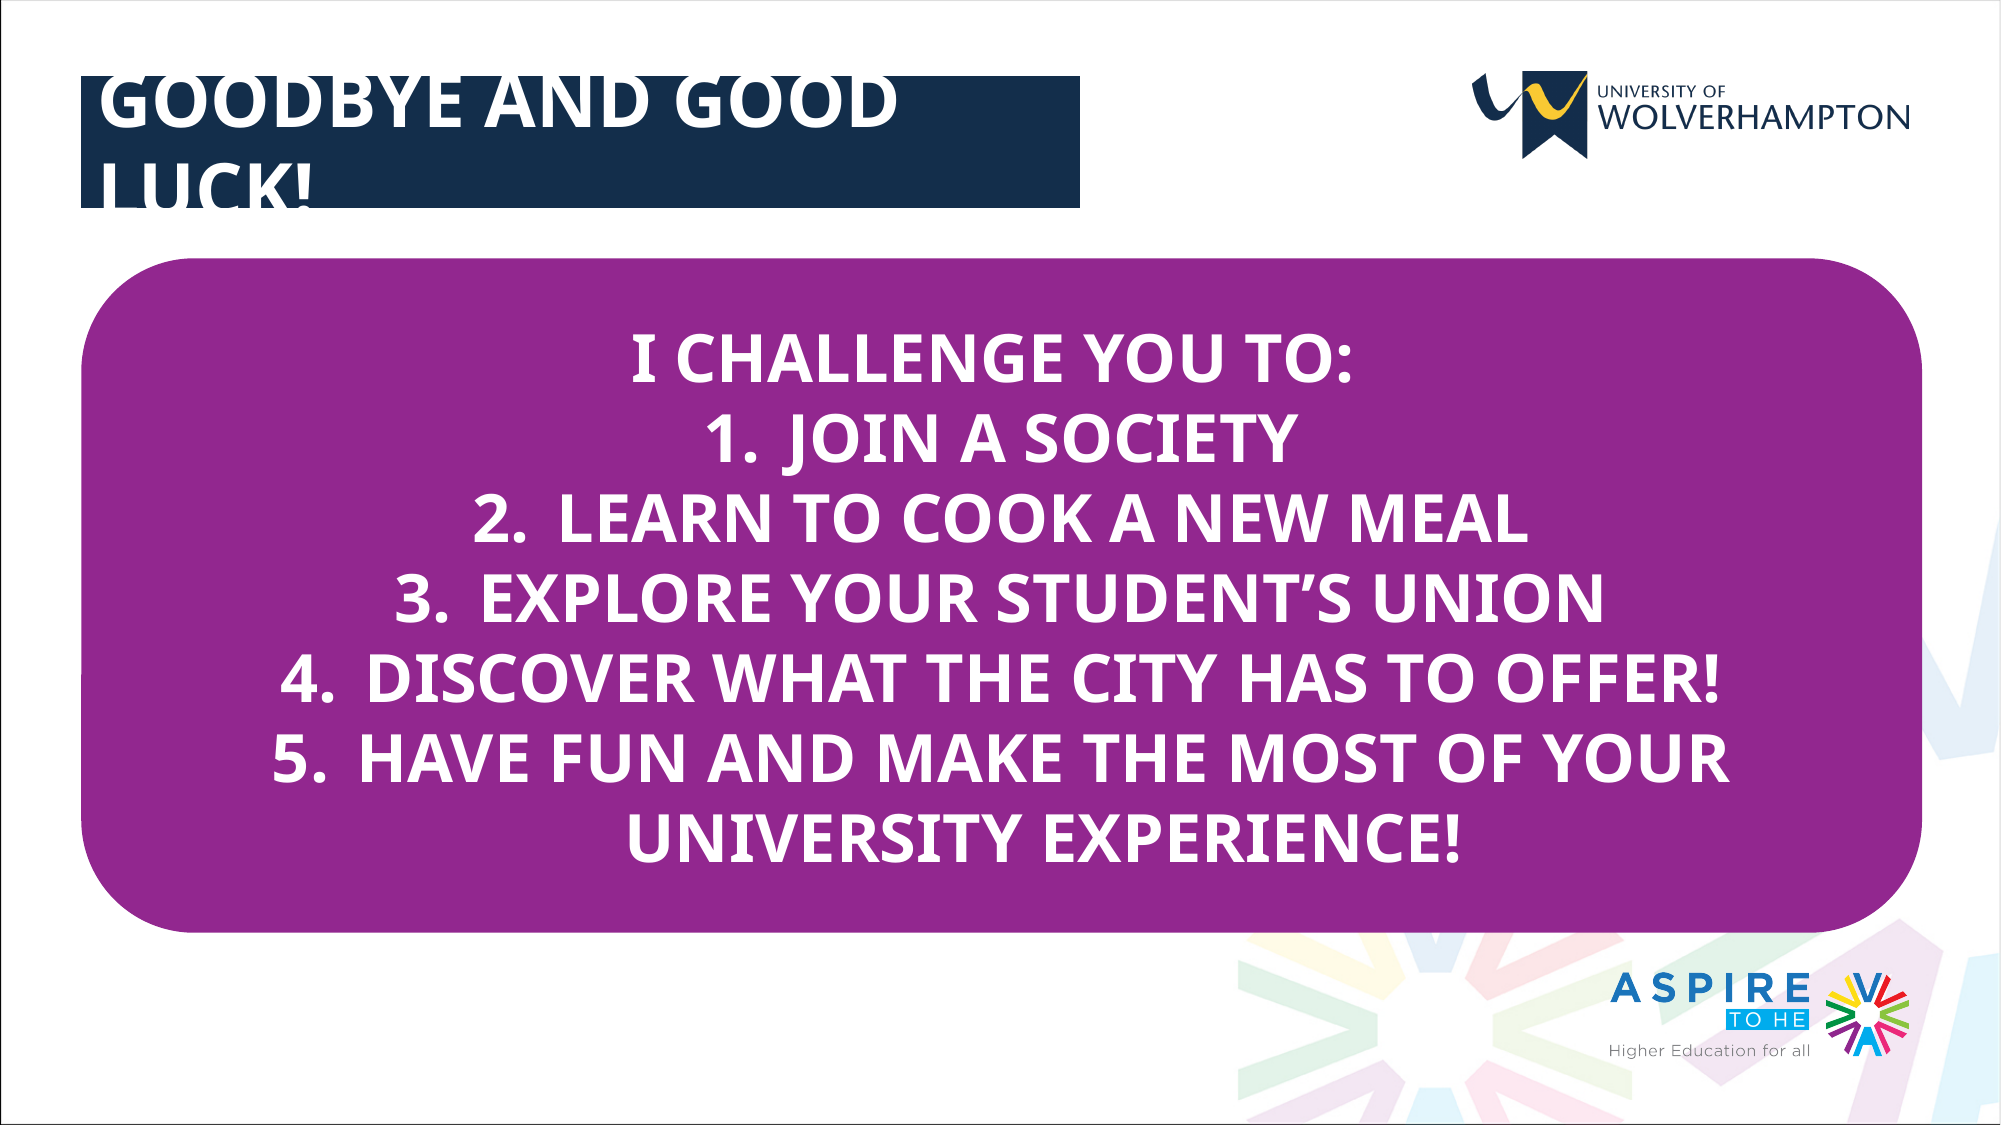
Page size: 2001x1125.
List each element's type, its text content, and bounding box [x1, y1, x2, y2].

picture [0, 0, 2001, 1125]
text_box GOODBYE AND GOOD LUCK! [81, 76, 1080, 208]
text_box I CHALLENGE YOU TO: JOIN A SOCIETY LEARN TO COOK A NEW MEAL EXPLORE YOUR STUDENT’S UNION DISCOVER WHAT THE CITY HAS TO OFFER! HAVE FUN AND MAKE THE MOST OF YOUR UNIVERSITY EXPERIENCE! [81, 258, 1923, 933]
